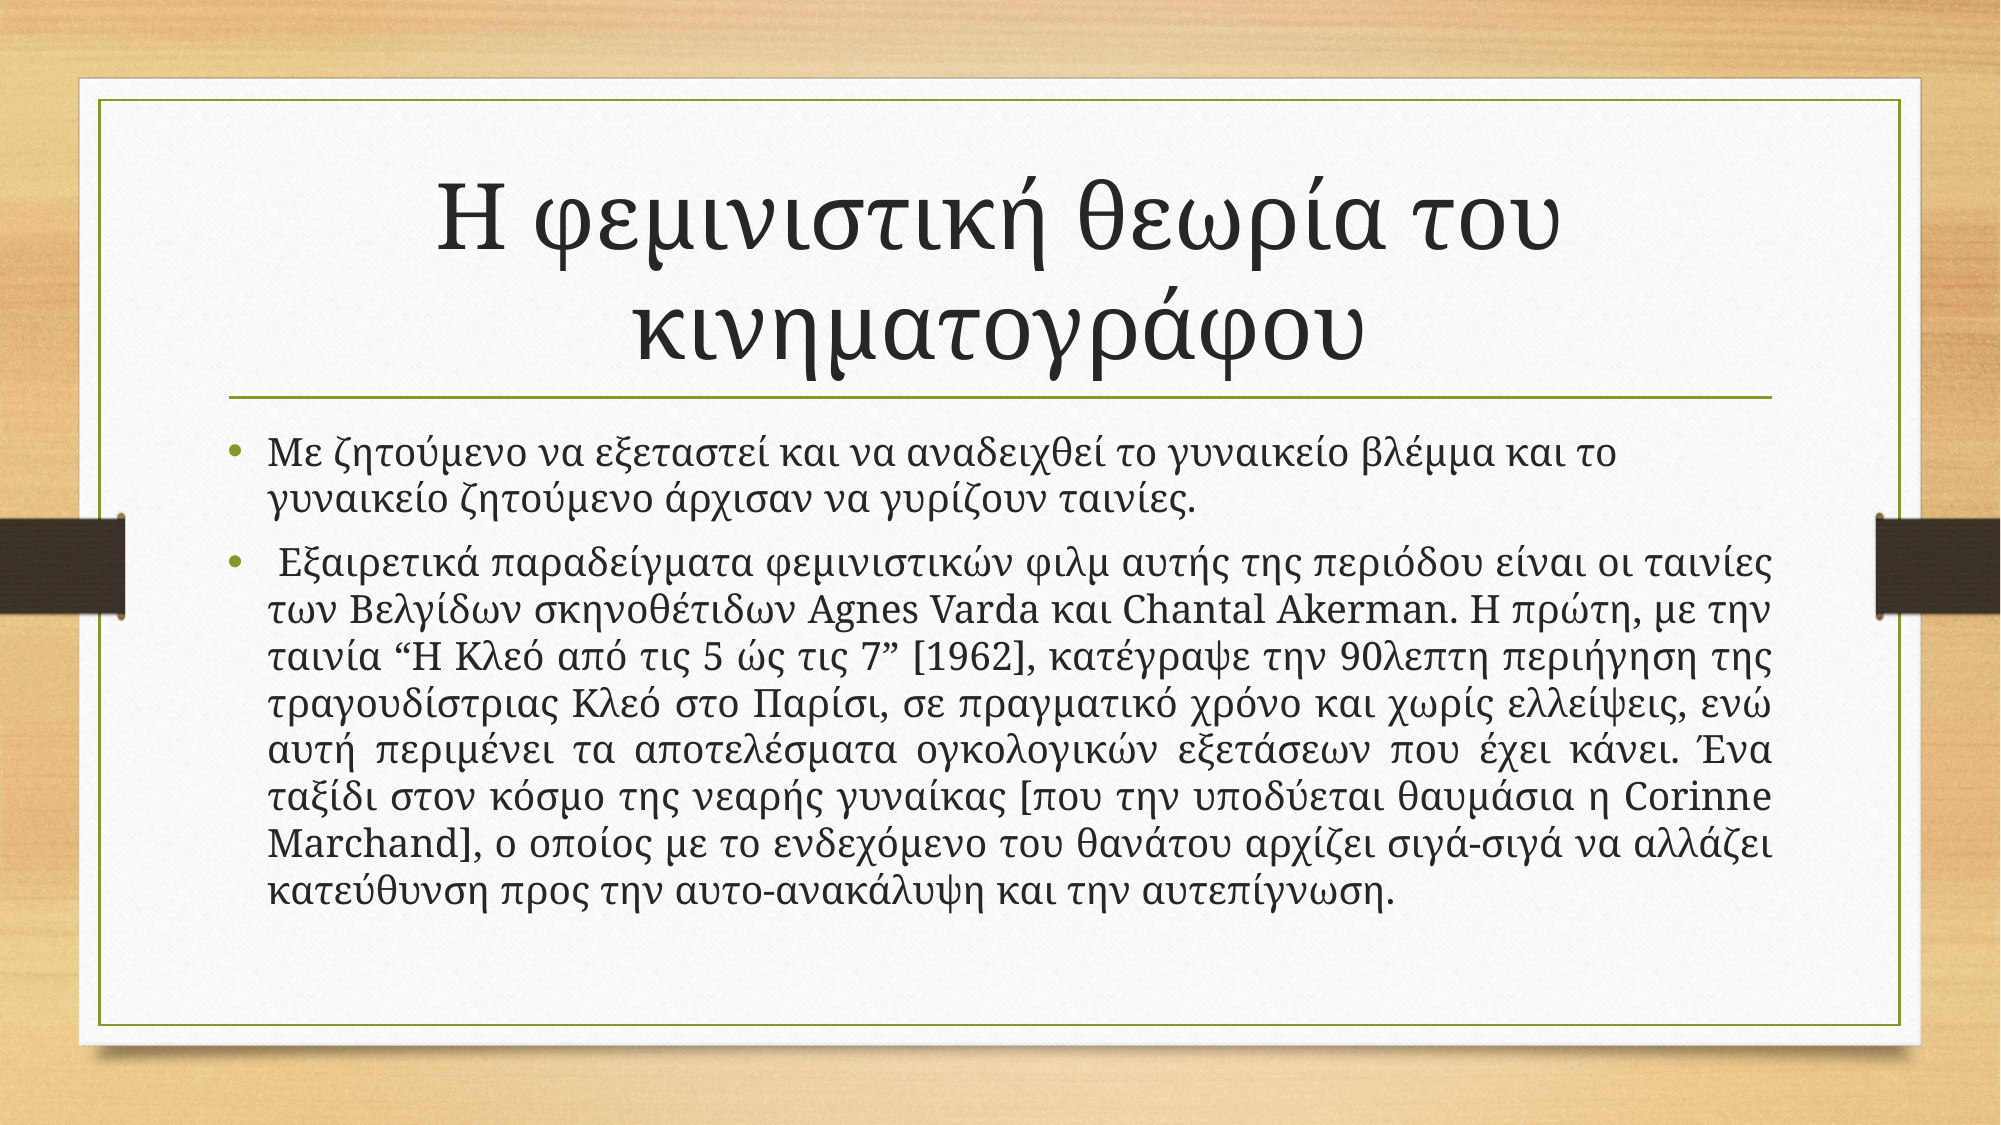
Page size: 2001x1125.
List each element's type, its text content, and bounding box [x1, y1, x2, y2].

title Η φεμινιστική θεωρία του κινηματογράφου [212, 161, 1788, 375]
picture [0, 0, 2001, 1125]
list Με ζητούμενο να εξεταστεί και να αναδειχθεί το γυναικείο βλέμμα και το γυναικείο ζητούμενο άρχισαν να γυρίζουν ταινίες. Εξαιρετικά παραδείγματα φεμινιστικών φιλμ αυτής της περιόδου είναι οι ταινίες των Βελγίδων σκηνοθέτιδων Agnes Varda και Chantal Akerman. Η πρώτη, με την ταινία “Η Κλεό από τις 5 ώς τις 7” [1962], κατέγραψε την 90λεπτη περιήγηση της τραγουδίστριας Κλεό στο Παρίσι, σε πραγματικό χρόνο και χωρίς ελλείψεις, ενώ αυτή περιμένει τα αποτελέσματα ογκολογικών εξετάσεων που έχει κάνει. Ένα ταξίδι στον κόσμο της νεαρής γυναίκας [που την υποδύεται θαυμάσια η Corinne Marchand], ο οποίος με το ενδεχόμενο του θανάτου αρχίζει σιγά-σιγά να αλλάζει κατεύθυνση προς την αυτο-ανακάλυψη και την αυτεπίγνωση. [212, 419, 1788, 964]
